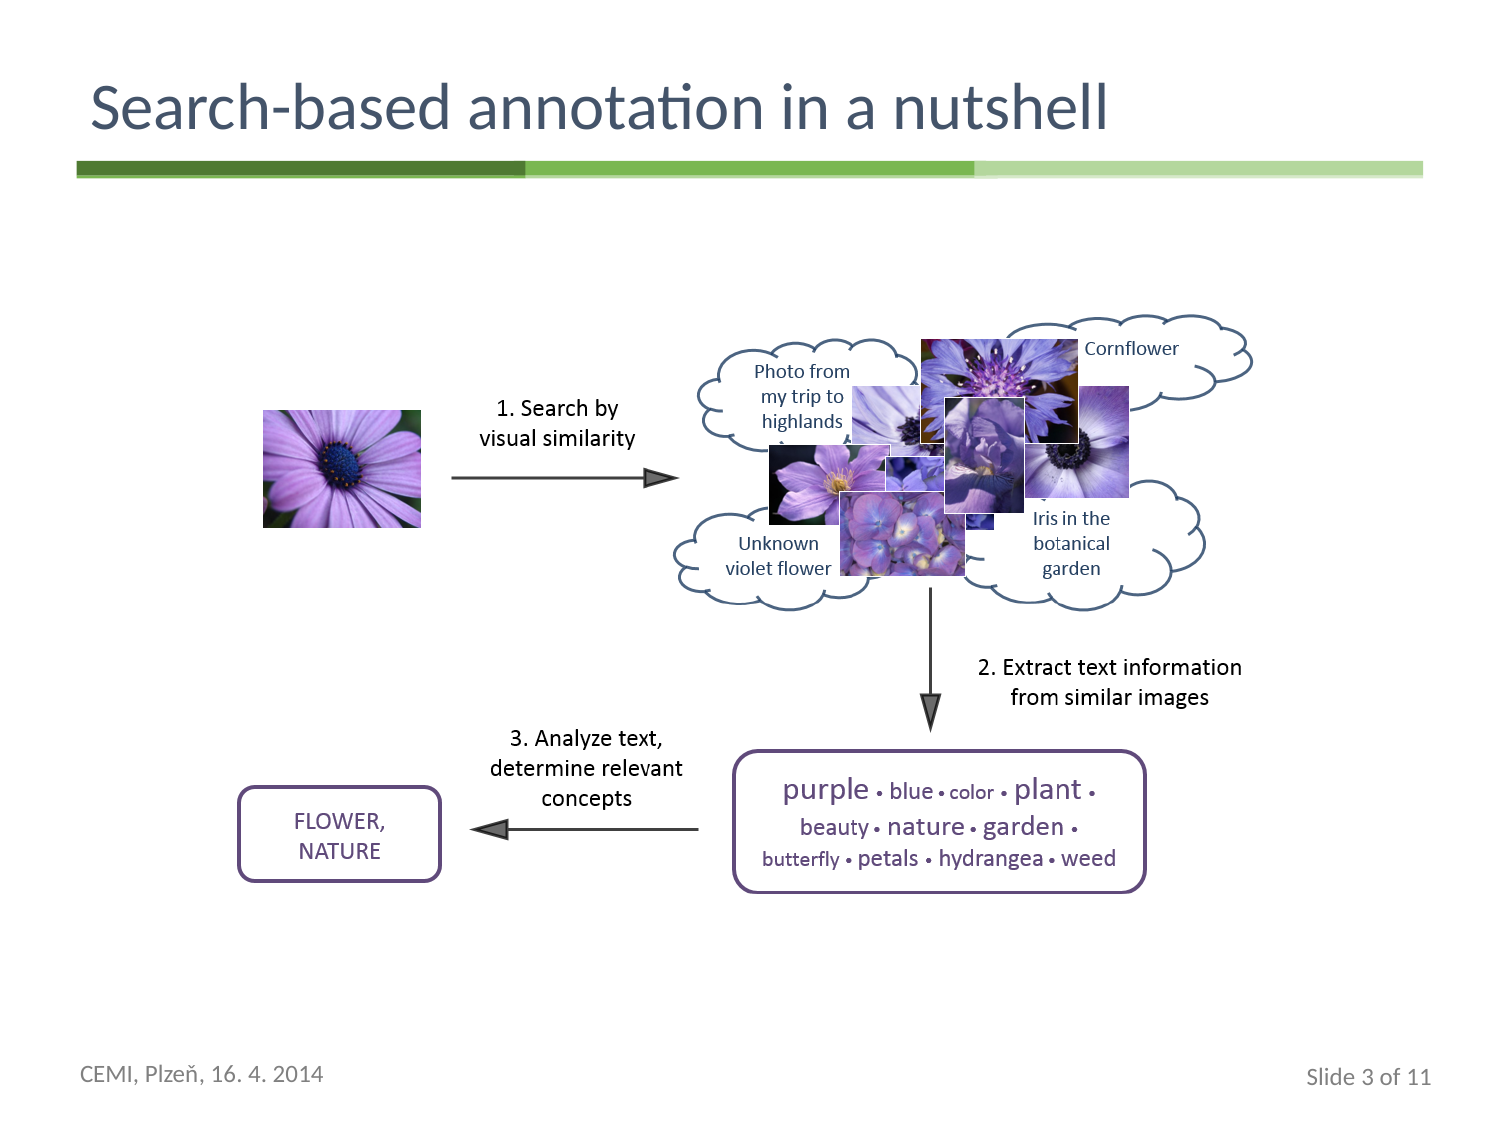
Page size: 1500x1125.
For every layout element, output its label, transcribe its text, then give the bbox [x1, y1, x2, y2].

title Search-based annotation in a nutshell [75, 45, 1425, 161]
picture [237, 314, 1263, 894]
